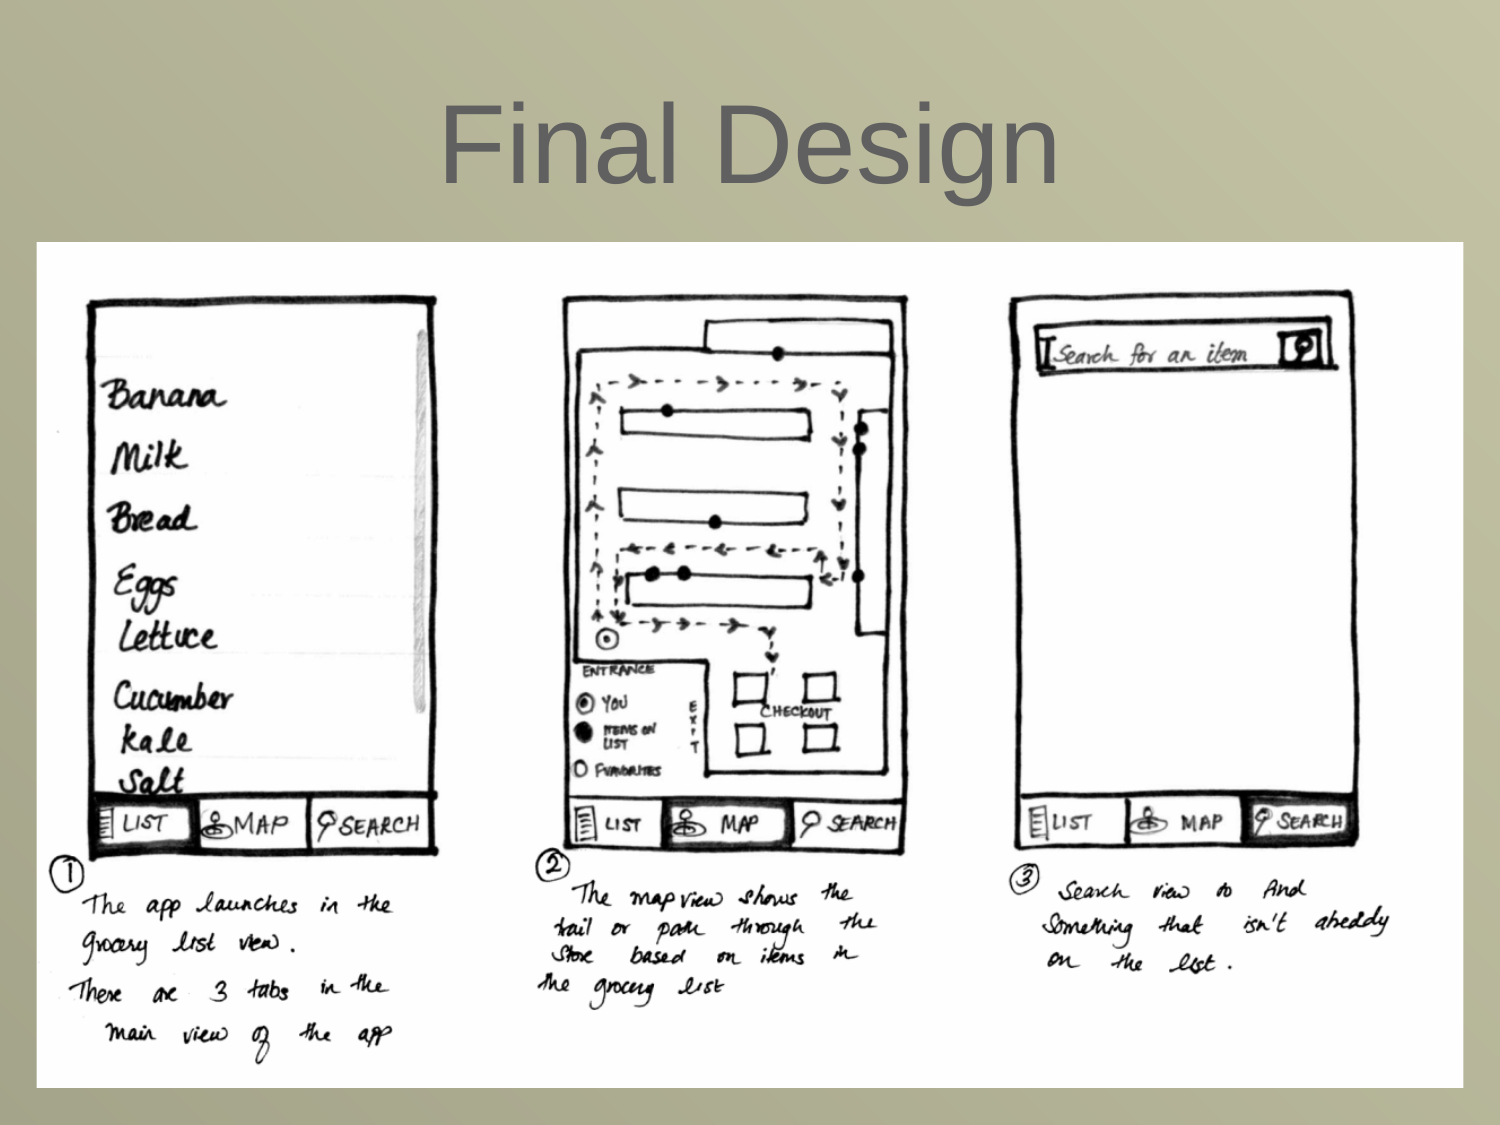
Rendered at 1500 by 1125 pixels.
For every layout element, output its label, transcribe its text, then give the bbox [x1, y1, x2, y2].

text_box [36, 242, 1464, 1088]
title Final Design [75, 35, 1425, 242]
